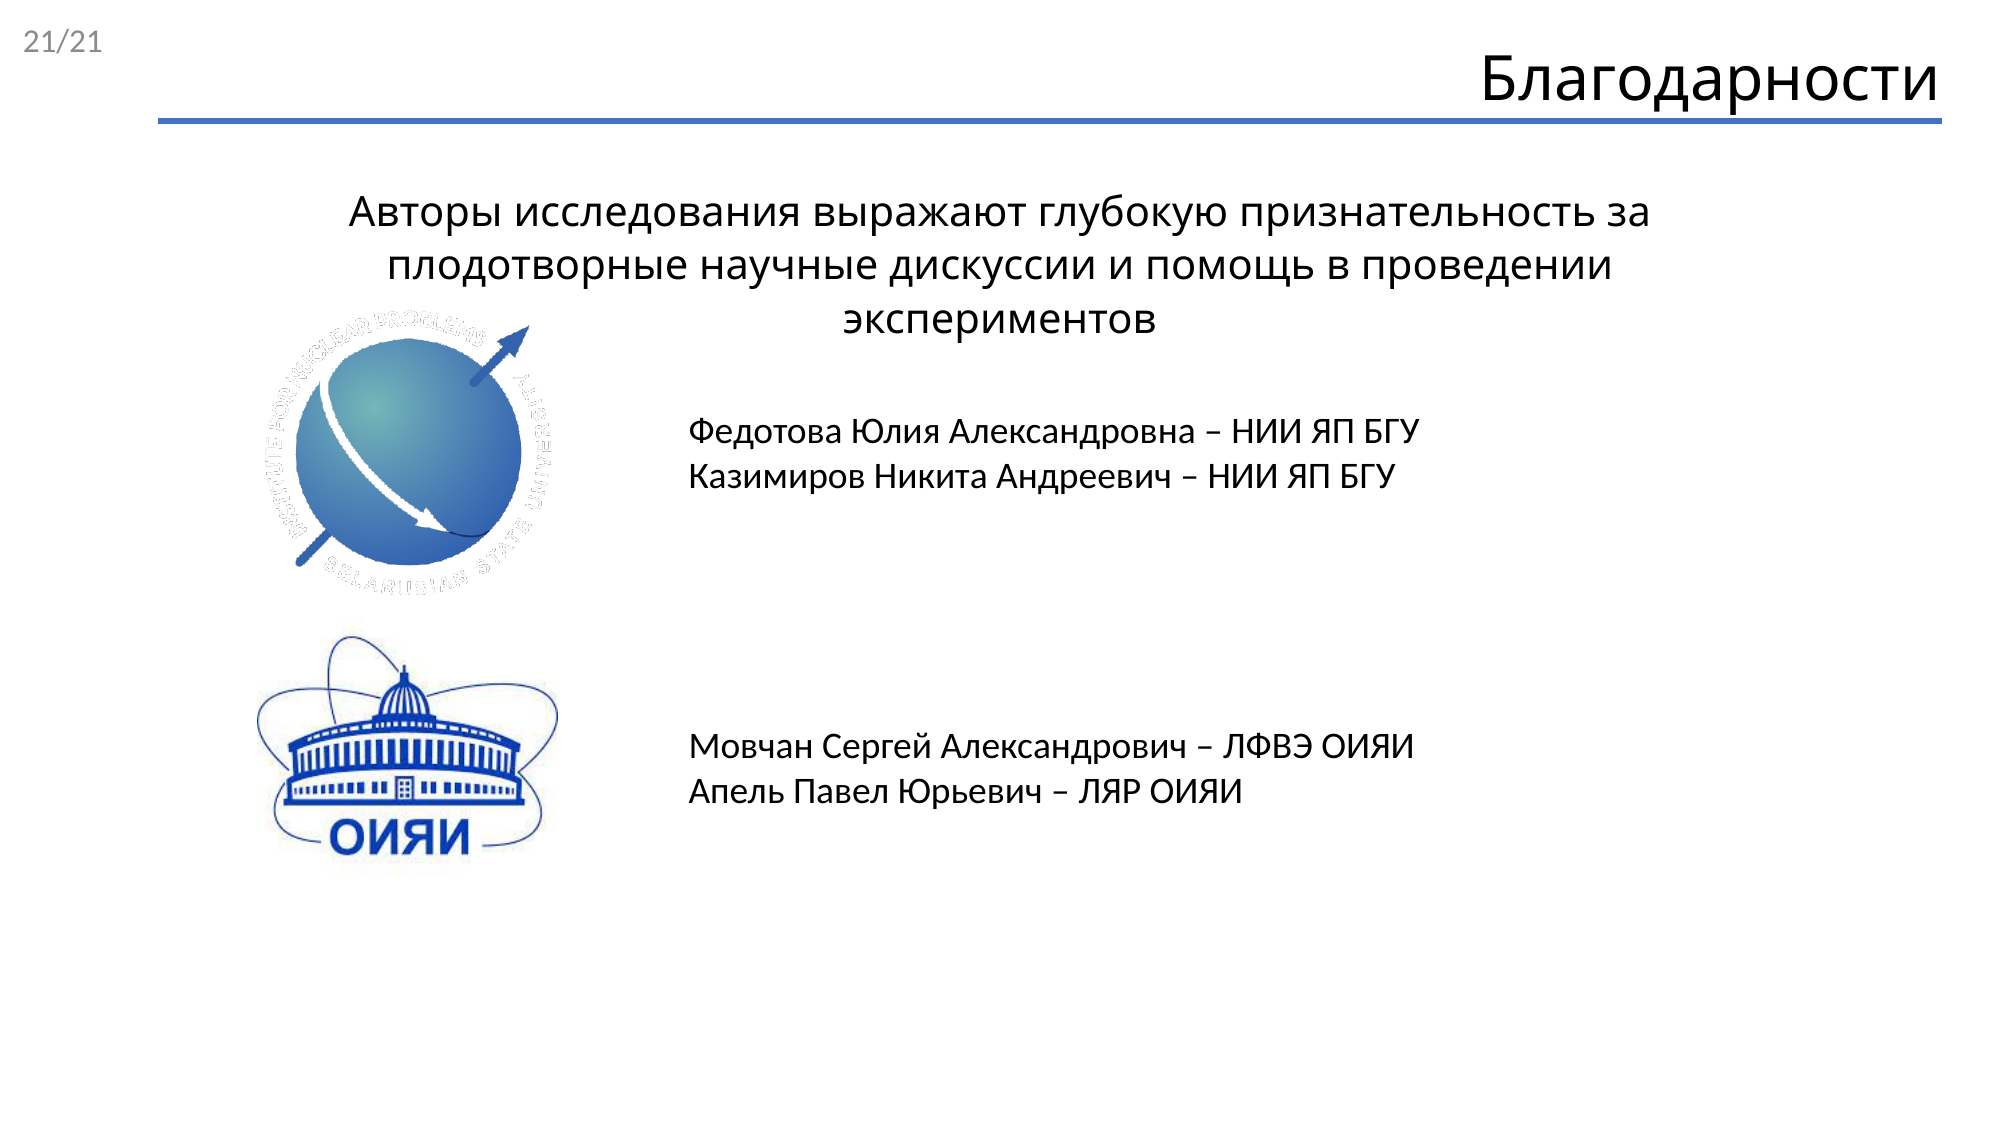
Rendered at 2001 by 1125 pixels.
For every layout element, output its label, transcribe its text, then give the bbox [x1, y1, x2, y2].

text_box Федотова Юлия Александровна – НИИ ЯП БГУ Казимиров Никита Андреевич – НИИ ЯП БГУ [673, 398, 1470, 504]
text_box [157, 30, 1957, 122]
text_box Авторы исследования выражают глубокую признательность за плодотворные научные дискуссии и помощь в проведении экспериментов [274, 173, 1726, 349]
text_box Мовчан Сергей Александрович – ЛФВЭ ОИЯИ Апель Павел Юрьевич – ЛЯР ОИЯИ [673, 714, 1675, 819]
text_box 21/21 [0, 0, 126, 78]
picture [257, 299, 558, 897]
